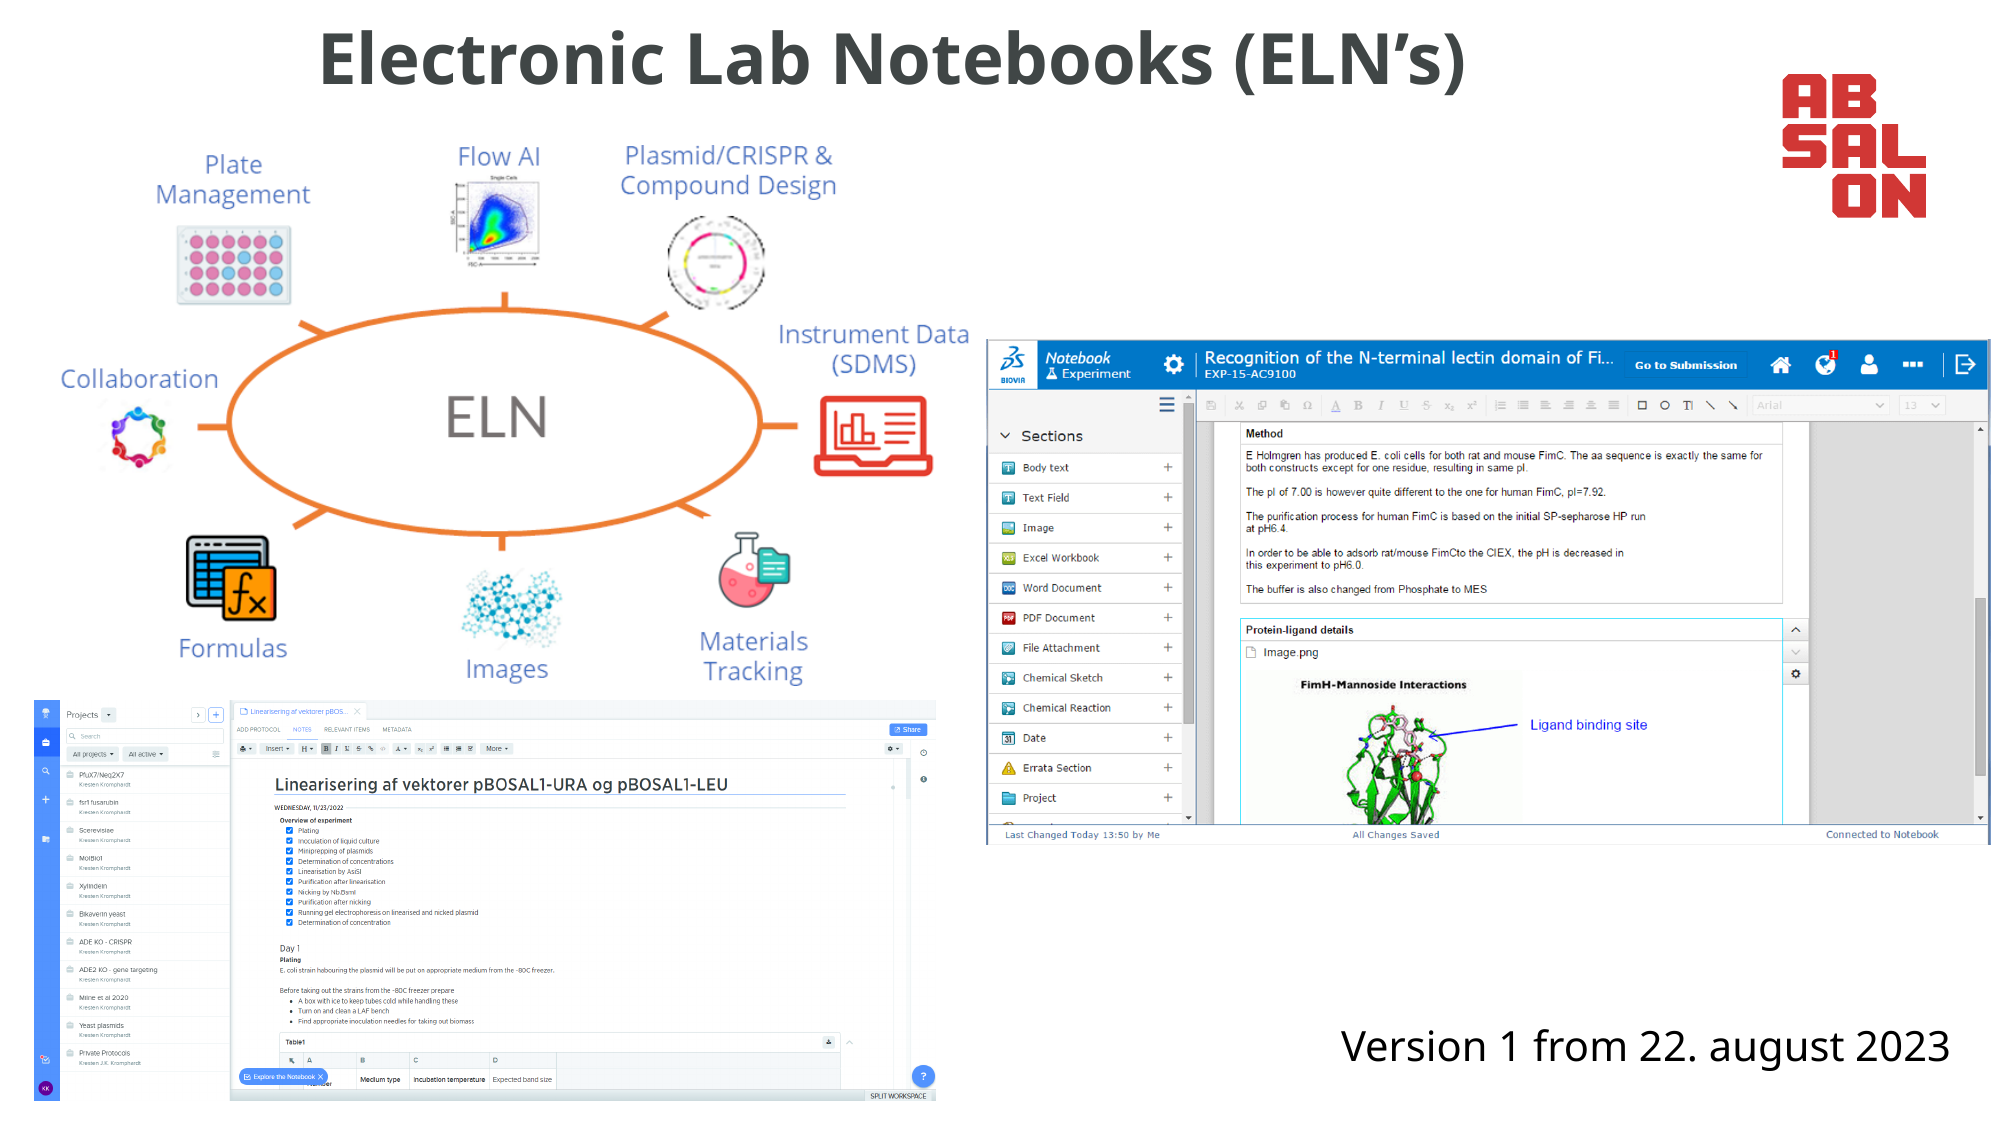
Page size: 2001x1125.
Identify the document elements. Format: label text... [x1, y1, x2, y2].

picture [986, 339, 1991, 845]
title Electronic Lab Notebooks (ELN’s) [0, 0, 1785, 126]
picture [34, 145, 969, 686]
text_box Version 1 from 22. august 2023 [1341, 1019, 1952, 1070]
picture [33, 700, 936, 1101]
